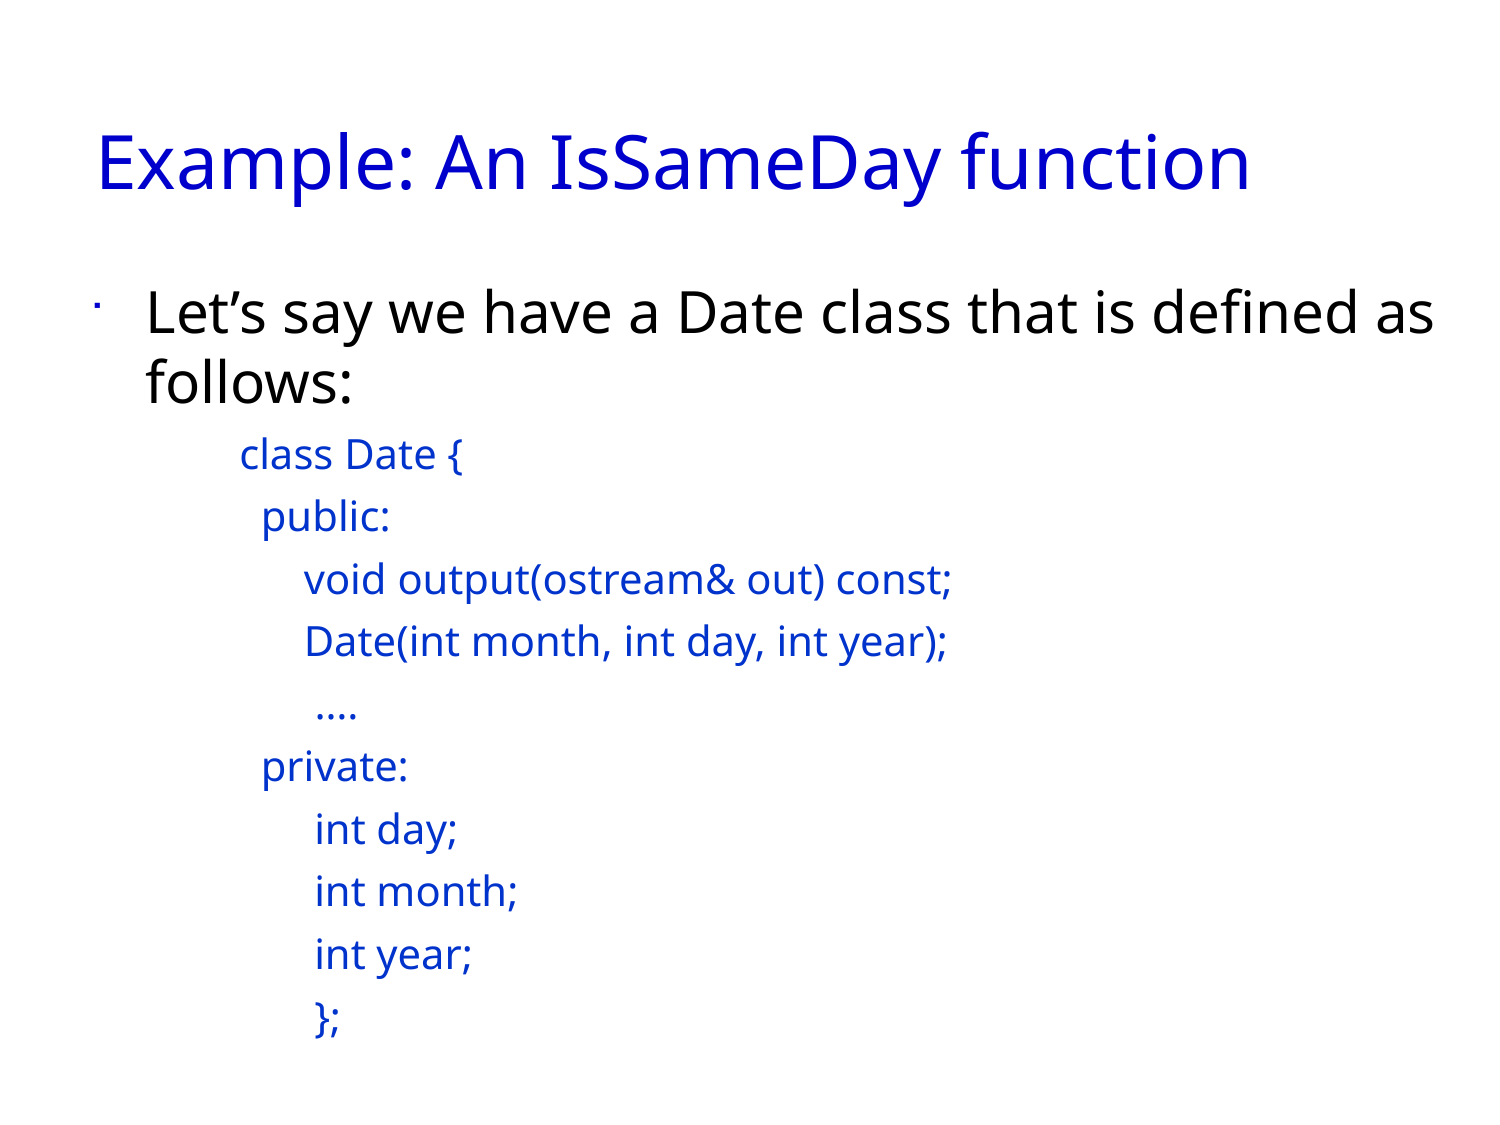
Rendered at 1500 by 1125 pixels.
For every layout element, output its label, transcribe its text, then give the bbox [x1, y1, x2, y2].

list Let’s say we have a Date class that is defined as follows: class Date { public: void output(ostream& out) const; Date(int month, int day, int year); …. private: int day; int month; int year; }; [88, 274, 1451, 1125]
title Example: An IsSameDay function [86, 0, 1451, 213]
